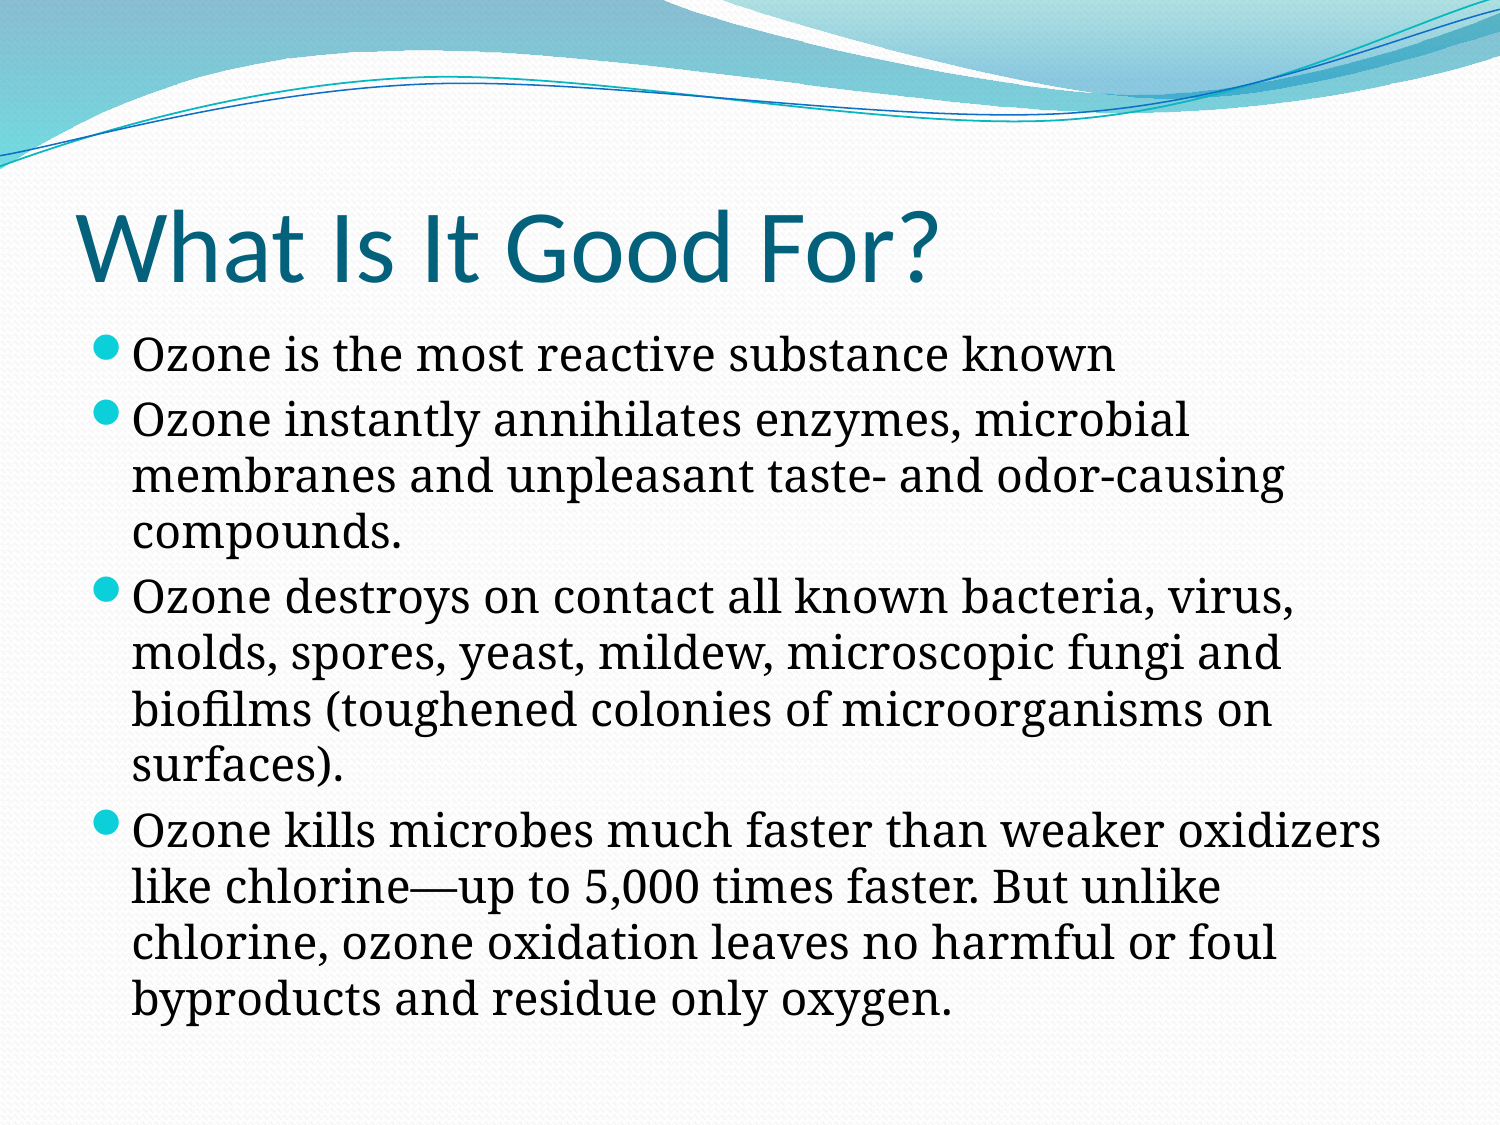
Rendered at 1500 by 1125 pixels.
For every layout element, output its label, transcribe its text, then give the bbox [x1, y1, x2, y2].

title What Is It Good For? [75, 115, 1425, 303]
list Ozone is the most reactive substance known Ozone instantly annihilates enzymes, microbial membranes and unpleasant taste- and odor-causing compounds. Ozone destroys on contact all known bacteria, virus, molds, spores, yeast, mildew, microscopic fungi and biofilms (toughened colonies of microorganisms on surfaces). Ozone kills microbes much faster than weaker oxidizers like chlorine—up to 5,000 times faster. But unlike chlorine, ozone oxidation leaves no harmful or foul byproducts and residue only oxygen. [75, 317, 1425, 1038]
